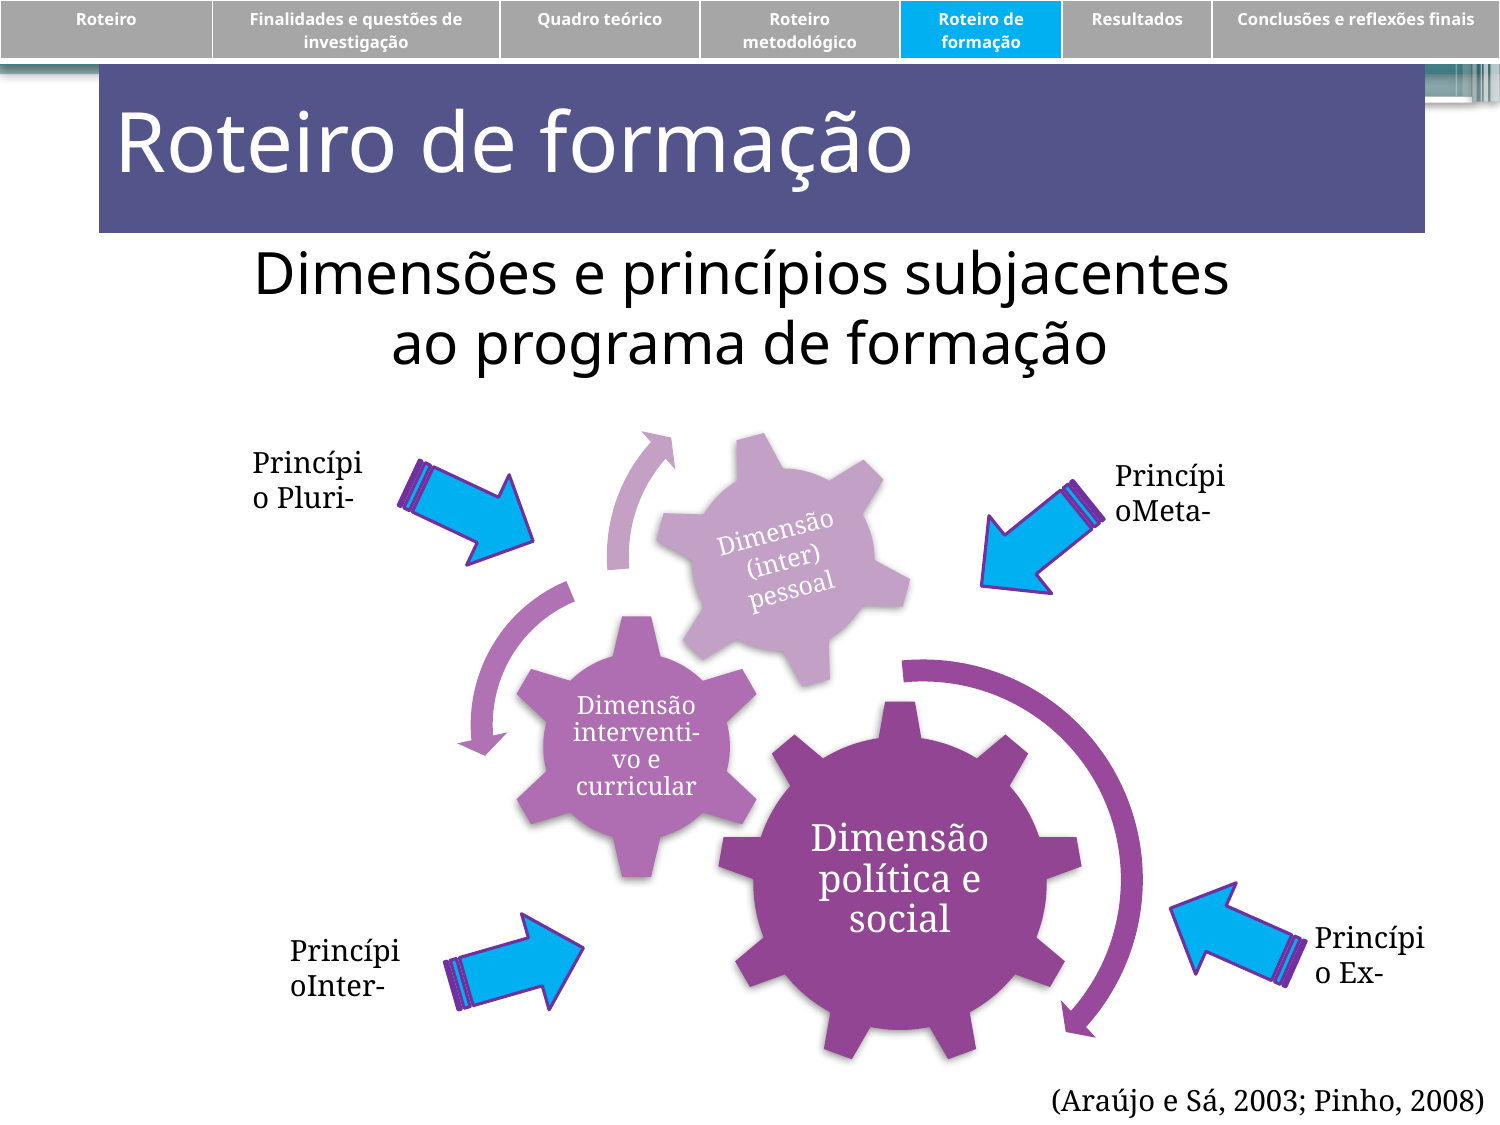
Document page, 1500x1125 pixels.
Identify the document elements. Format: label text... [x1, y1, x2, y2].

table_header Roteiro metodológico [701, 1, 899, 58]
text_box Dimensões e princípios subjacentes ao programa de formação [0, 212, 1500, 399]
table_header Resultados [1063, 1, 1211, 58]
title Roteiro de formação [99, 64, 1425, 212]
table_header Finalidades e questões de investigação [213, 1, 499, 58]
text_box (Araújo e Sá, 2003; Pinho, 2008) [887, 1076, 1500, 1125]
table_header Roteiro [1, 1, 212, 58]
table_header Roteiro de formação [901, 1, 1061, 58]
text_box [0, 399, 1500, 1067]
table_header Conclusões e reflexões finais [1213, 1, 1499, 58]
table_header Quadro teórico [501, 1, 699, 58]
